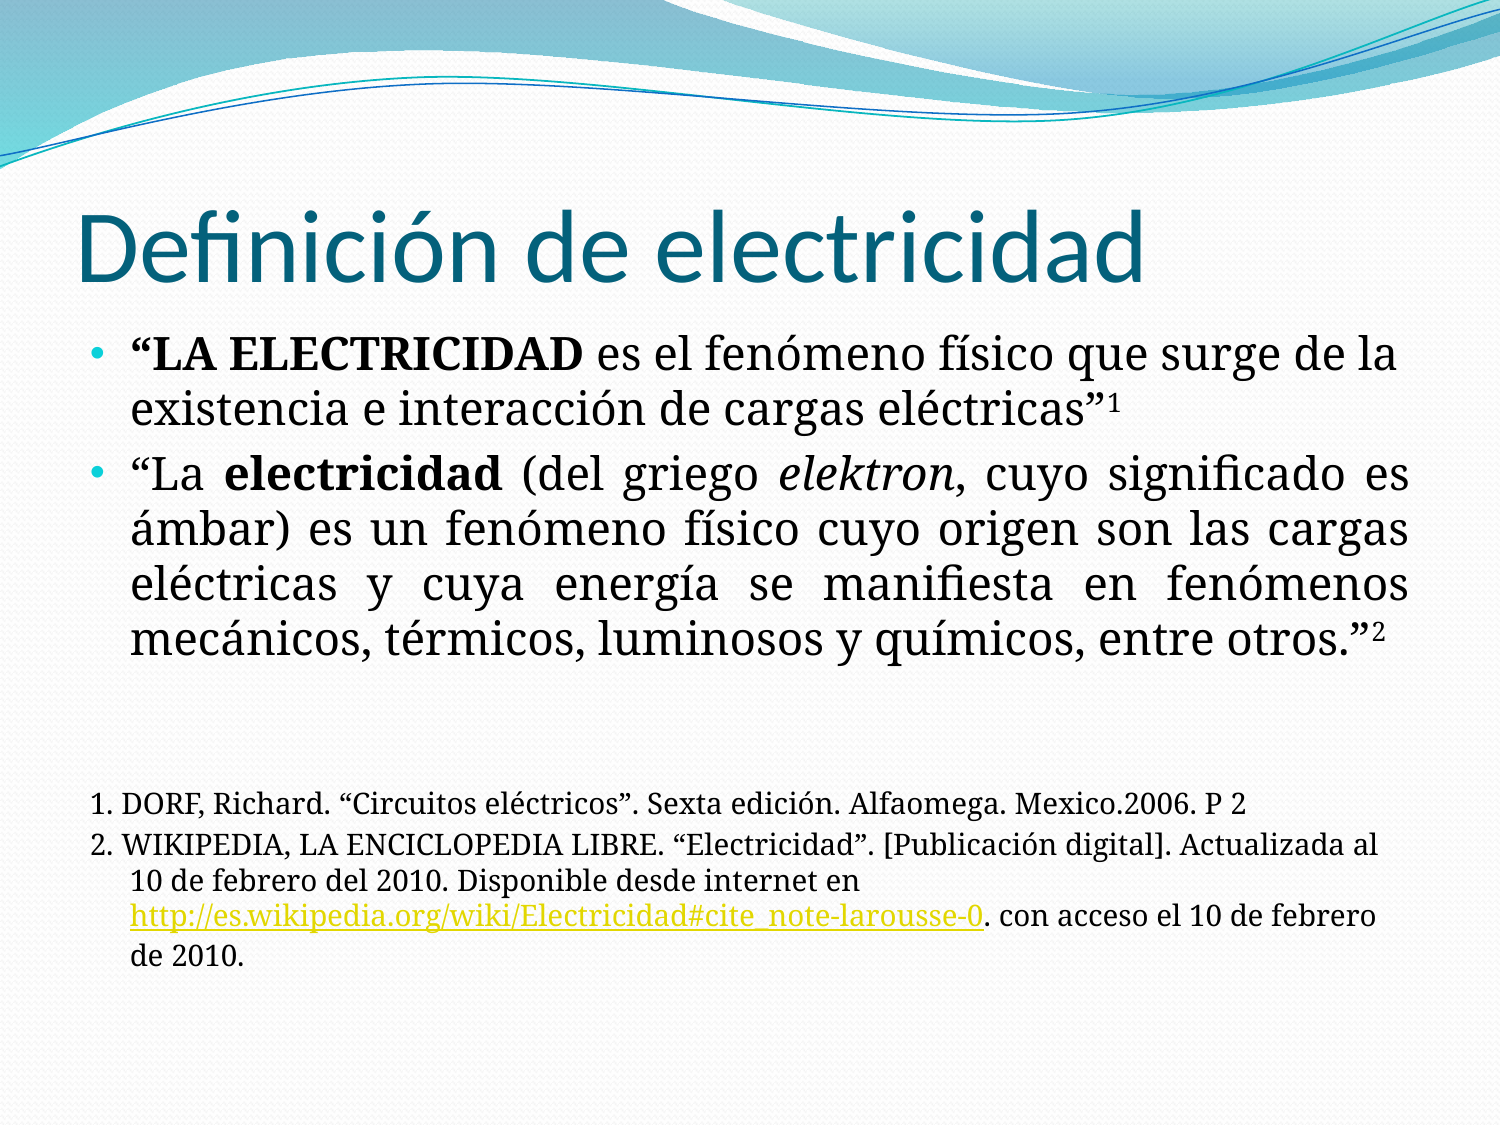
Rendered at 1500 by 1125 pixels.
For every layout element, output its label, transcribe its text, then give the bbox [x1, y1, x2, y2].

title Definición de electricidad [75, 115, 1425, 303]
list “LA ELECTRICIDAD es el fenómeno físico que surge de la existencia e interacción de cargas eléctricas”1 “La electricidad (del griego elektron, cuyo significado es ámbar) es un fenómeno físico cuyo origen son las cargas eléctricas y cuya energía se manifiesta en fenómenos mecánicos, térmicos, luminosos y químicos, entre otros.”2 1. DORF, Richard. “Circuitos eléctricos”. Sexta edición. Alfaomega. Mexico.2006. P 2 2. WIKIPEDIA, LA ENCICLOPEDIA LIBRE. “Electricidad”. [Publicación digital]. Actualizada al 10 de febrero del 2010. Disponible desde internet en http://es.wikipedia.org/wiki/Electricidad#cite_note-larousse-0. con acceso el 10 de febrero de 2010. [75, 317, 1425, 1038]
